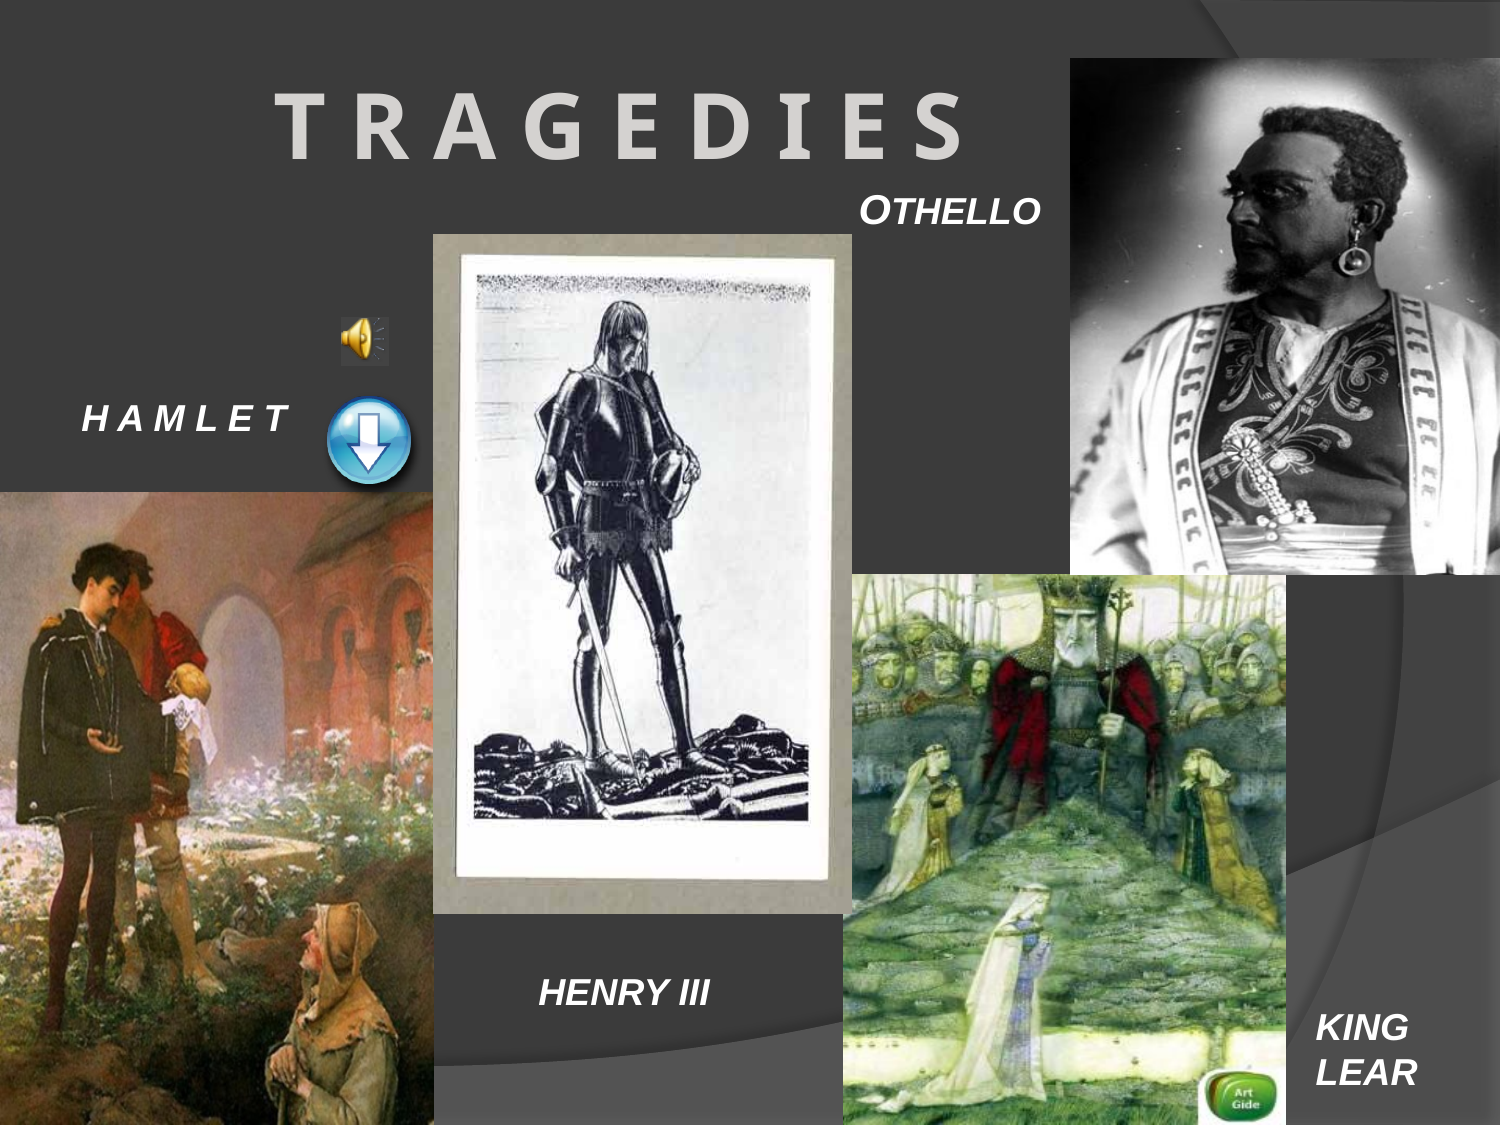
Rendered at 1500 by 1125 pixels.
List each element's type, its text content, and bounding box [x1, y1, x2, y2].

picture [316, 362, 423, 516]
picture [339, 316, 391, 354]
text_box OTHELLO [843, 175, 1060, 241]
text_box HENRY III [492, 960, 750, 1021]
text_box H A M L E T [35, 386, 307, 447]
picture [433, 234, 852, 915]
picture [1069, 58, 1500, 575]
text_box KING LEAR [1300, 996, 1500, 1101]
title T R A G E D I E S [265, 46, 1022, 200]
picture [0, 491, 434, 1125]
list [843, 573, 1287, 1125]
